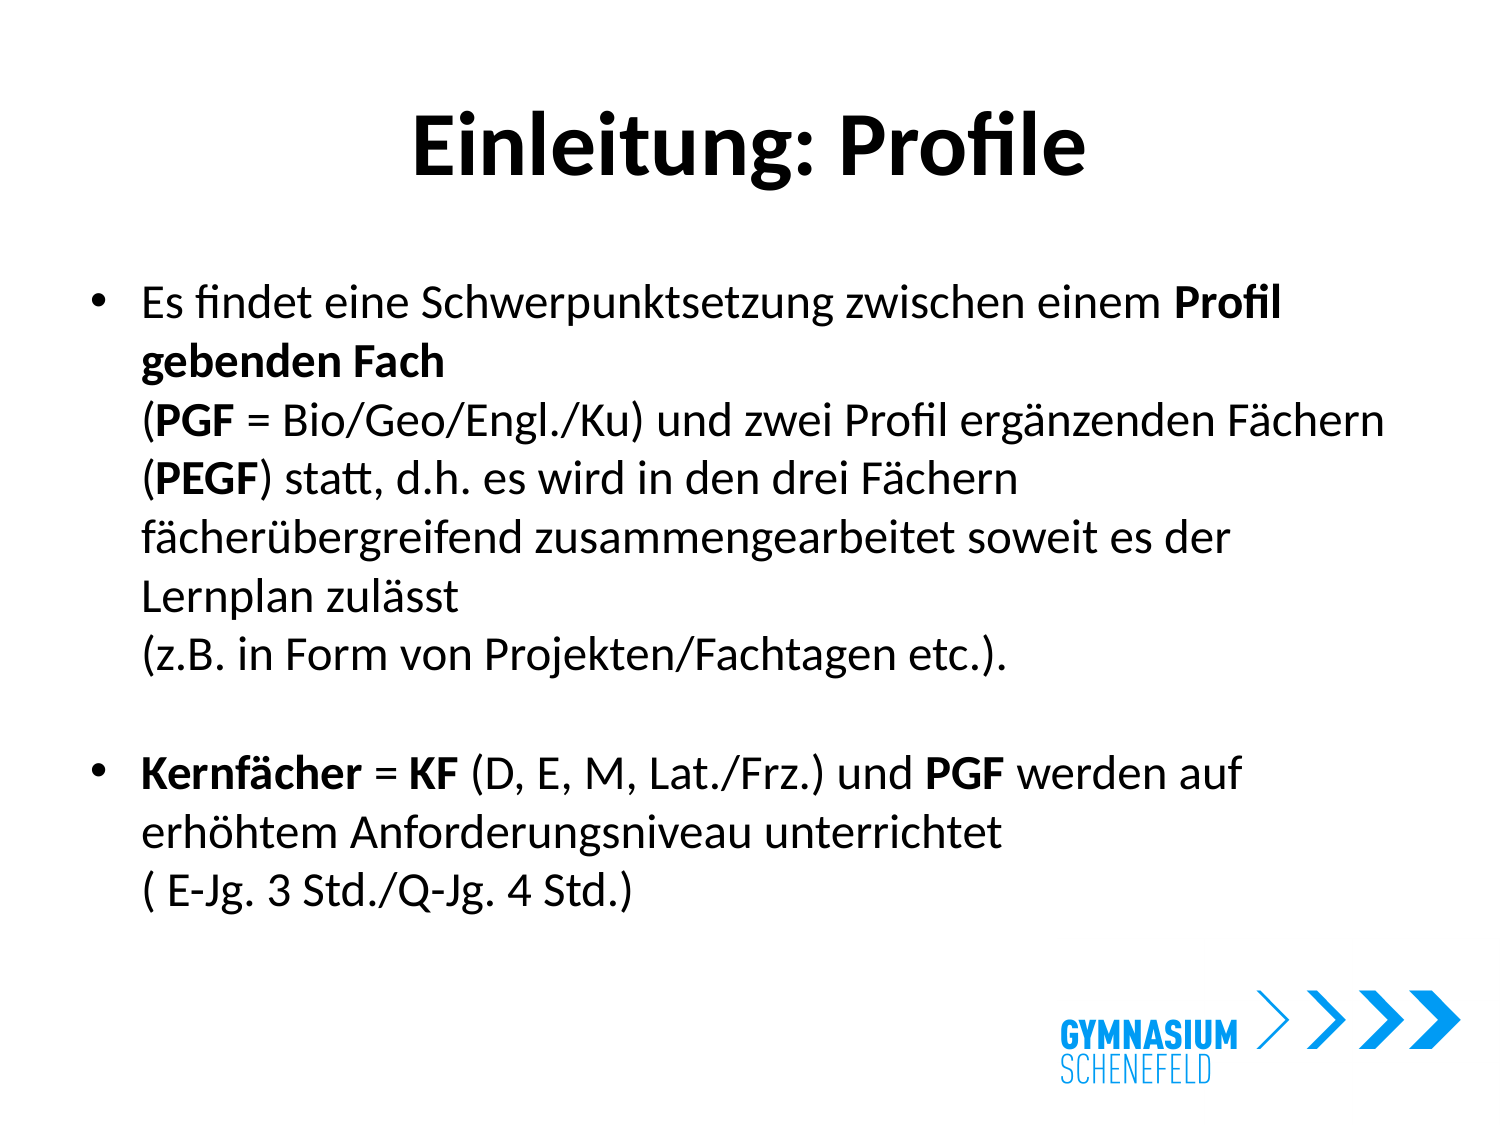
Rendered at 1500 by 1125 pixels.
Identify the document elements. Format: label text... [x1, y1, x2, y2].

list Es findet eine Schwerpunktsetzung zwischen einem Profil gebenden Fach (PGF = Bio/Geo/Engl./Ku) und zwei Profil ergänzenden Fächern (PEGF) statt, d.h. es wird in den drei Fächern fächerübergreifend zusammengearbeitet soweit es der Lernplan zulässt (z.B. in Form von Projekten/Fachtagen etc.). Kernfächer = KF (D, E, M, Lat./Frz.) und PGF werden auf erhöhtem Anforderungsniveau unterrichtet ( E-Jg. 3 Std./Q-Jg. 4 Std.) [75, 262, 1424, 929]
title Einleitung: Profile [75, 45, 1425, 233]
picture [1057, 938, 1500, 1125]
